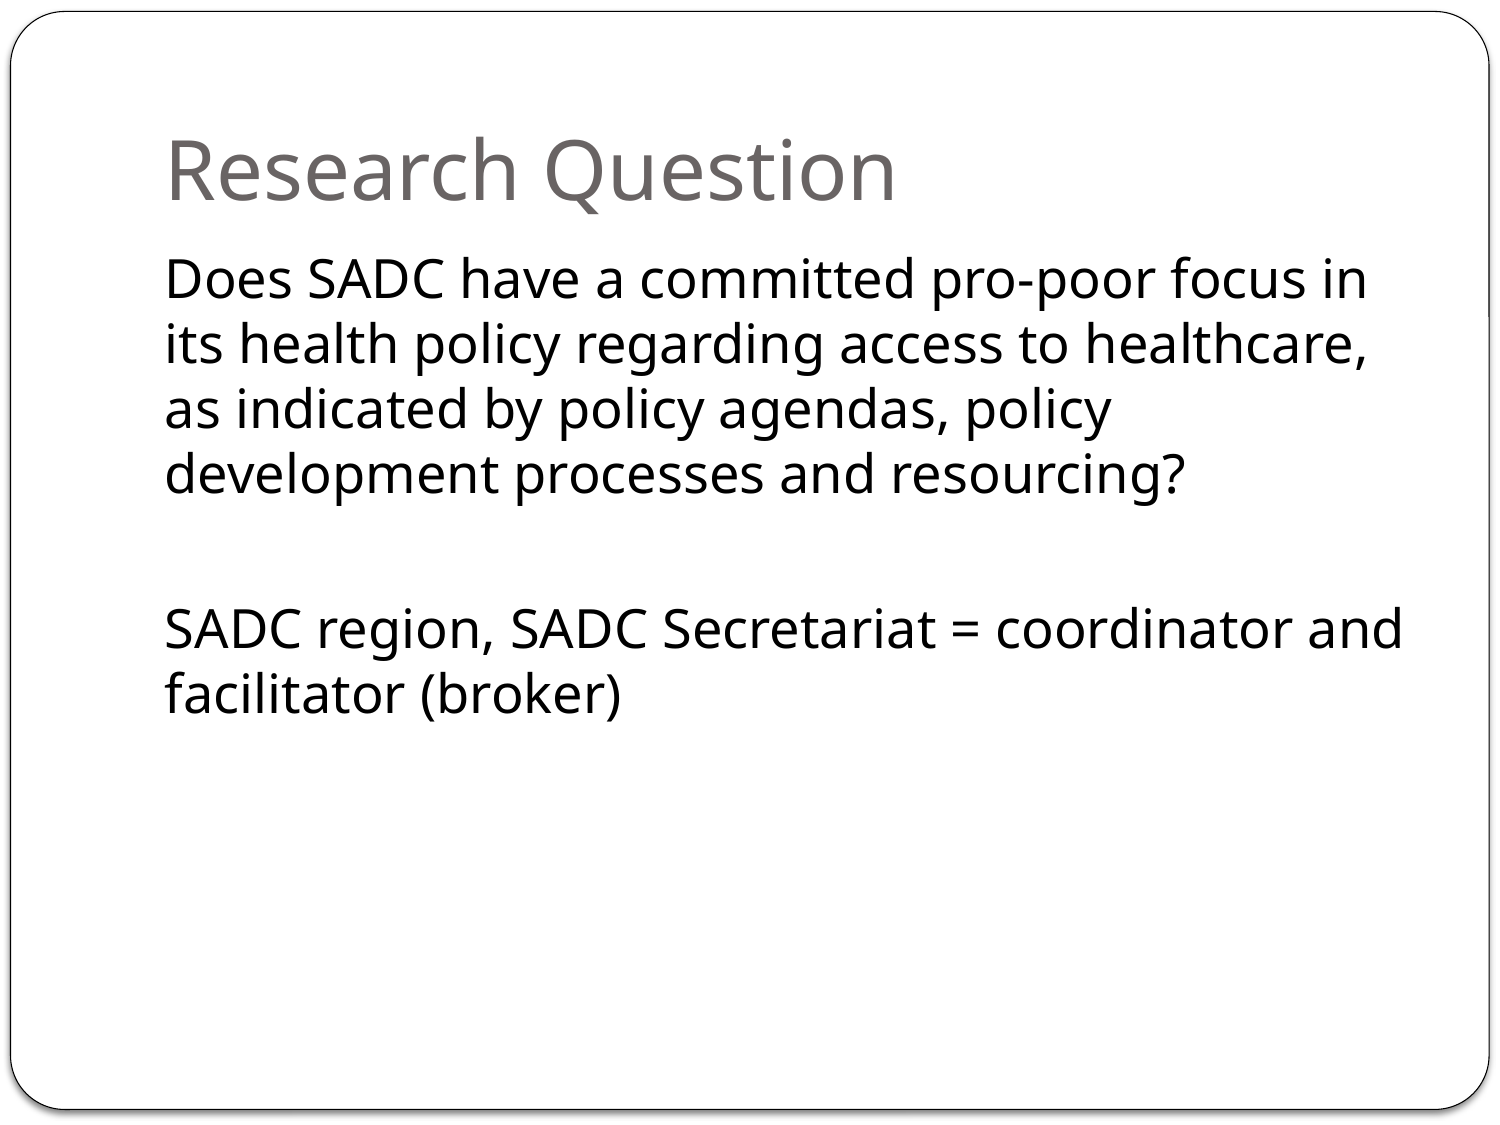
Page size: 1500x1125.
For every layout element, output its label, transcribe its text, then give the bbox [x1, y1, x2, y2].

title Research Question [150, 45, 1425, 233]
list Does SADC have a committed pro-poor focus in its health policy regarding access to healthcare, as indicated by policy agendas, policy development processes and resourcing? SADC region, SADC Secretariat = coordinator and facilitator (broker) [150, 237, 1425, 988]
